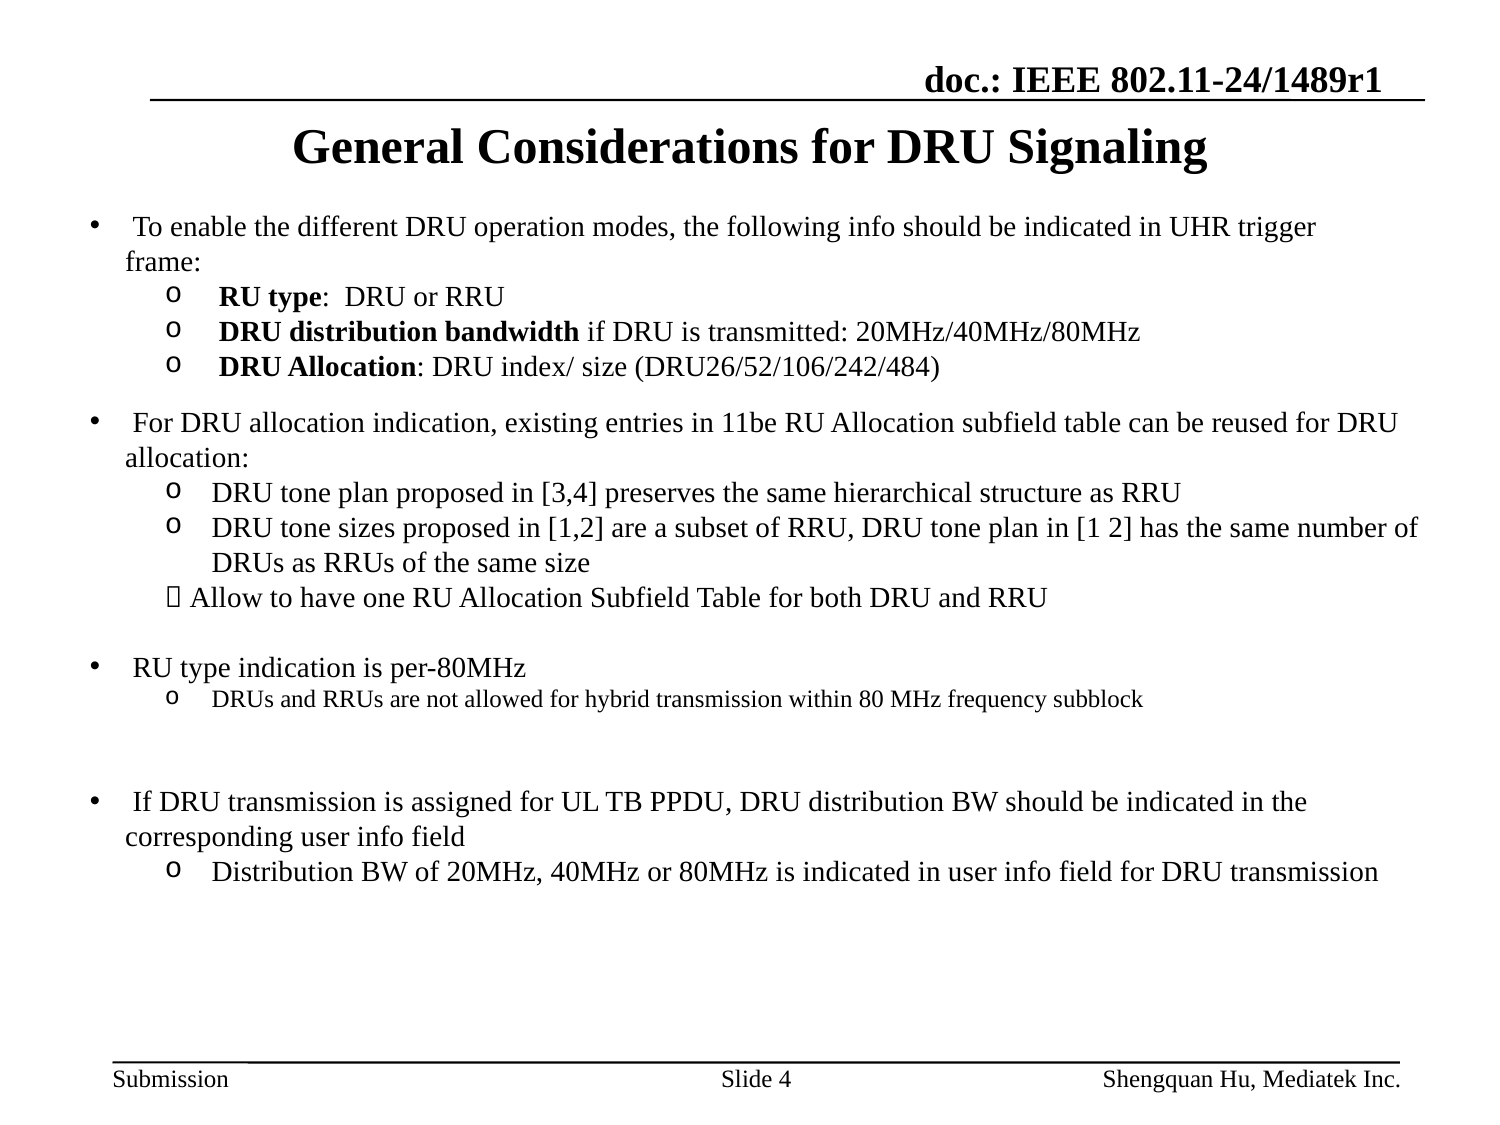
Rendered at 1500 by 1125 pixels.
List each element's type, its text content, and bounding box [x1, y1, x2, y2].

text_box To enable the different DRU operation modes, the following info should be indicated in UHR trigger frame: RU type: DRU or RRU DRU distribution bandwidth if DRU is transmitted: 20MHz/40MHz/80MHz DRU Allocation: DRU index/ size (DRU26/52/106/242/484) [74, 199, 1392, 390]
slide_number Slide 4 [712, 1061, 800, 1093]
title General Considerations for DRU Signaling [112, 112, 1388, 176]
text_box For DRU allocation indication, existing entries in 11be RU Allocation subfield table can be reused for DRU allocation: DRU tone plan proposed in [3,4] preserves the same hierarchical structure as RRU DRU tone sizes proposed in [1,2] are a subset of RRU, DRU tone plan in [1 2] has the same number of DRUs as RRUs of the same size  Allow to have one RU Allocation Subfield Table for both DRU and RRU RU type indication is per-80MHz DRUs and RRUs are not allowed for hybrid transmission within 80 MHz frequency subblock If DRU transmission is assigned for UL TB PPDU, DRU distribution BW should be indicated in the corresponding user info field Distribution BW of 20MHz, 40MHz or 80MHz is indicated in user info field for DRU transmission [75, 395, 1475, 895]
footer Shengquan Hu, Mediatek Inc. [1098, 1061, 1402, 1093]
